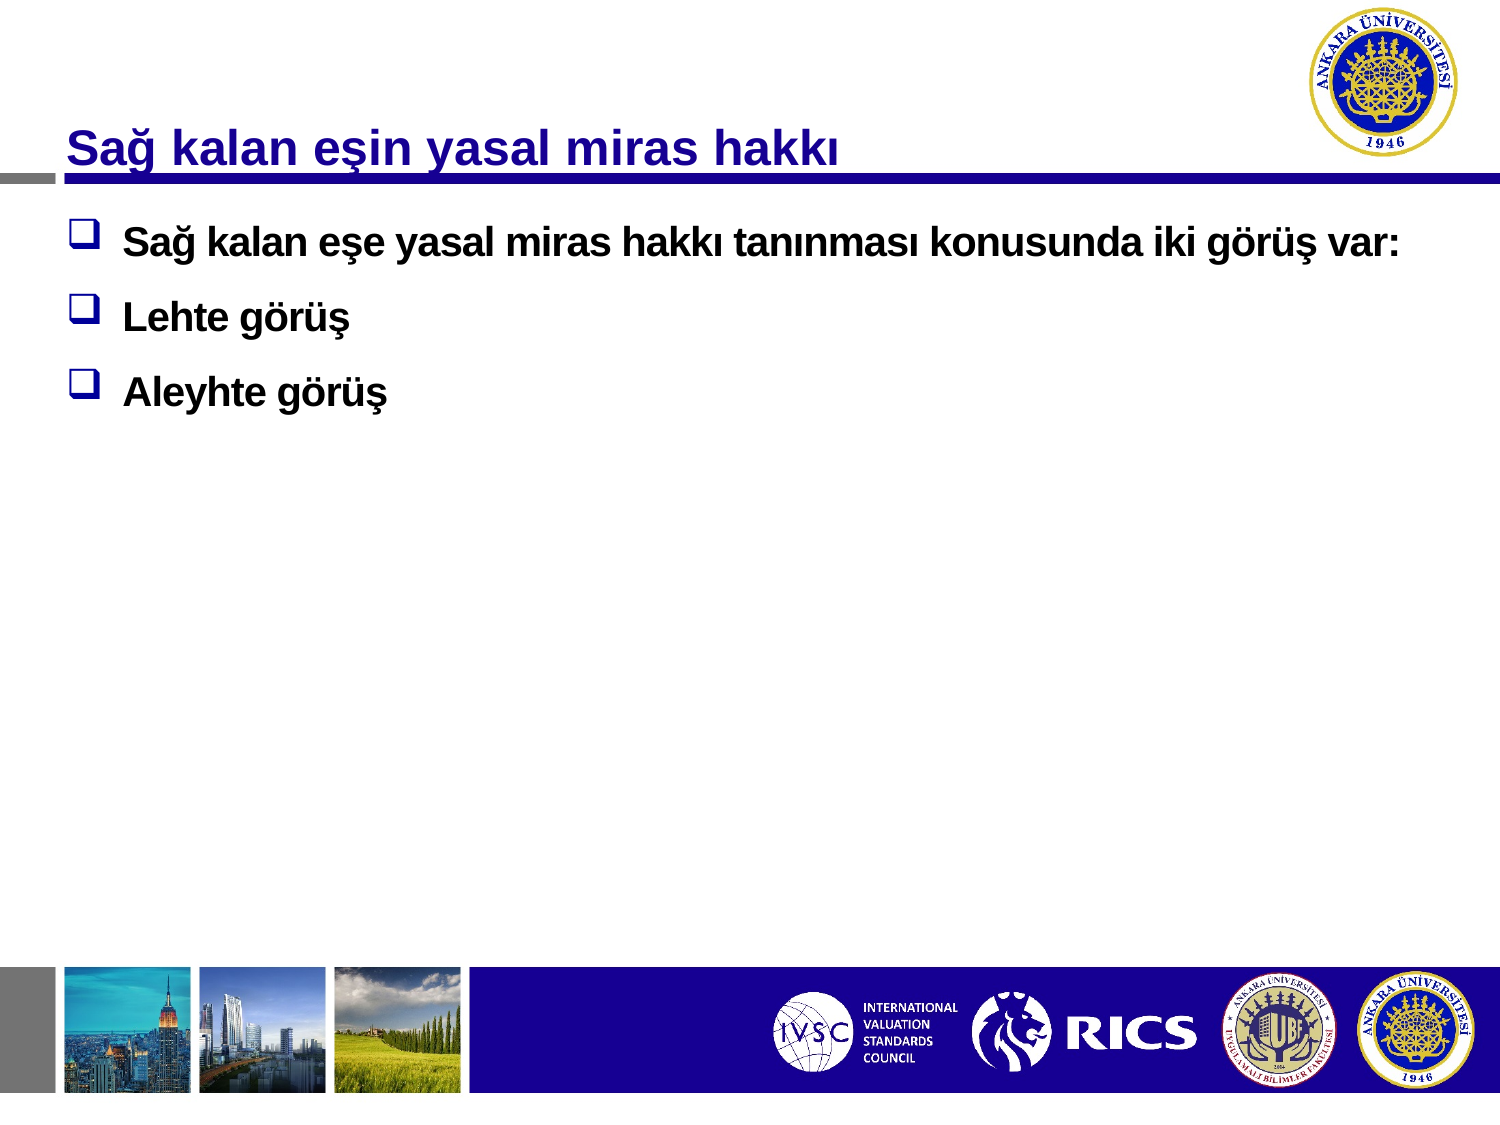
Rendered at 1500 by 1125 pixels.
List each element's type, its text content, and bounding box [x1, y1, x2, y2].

text_box Sağ kalan eşe yasal miras hakkı tanınması konusunda iki görüş var: Lehte görüş Aleyhte görüş [51, 207, 1449, 498]
picture [0, 0, 1500, 106]
text_box [0, 106, 1500, 167]
text_box Sağ kalan eşin yasal miras hakkı [51, 115, 1449, 185]
picture [0, 167, 1500, 1125]
